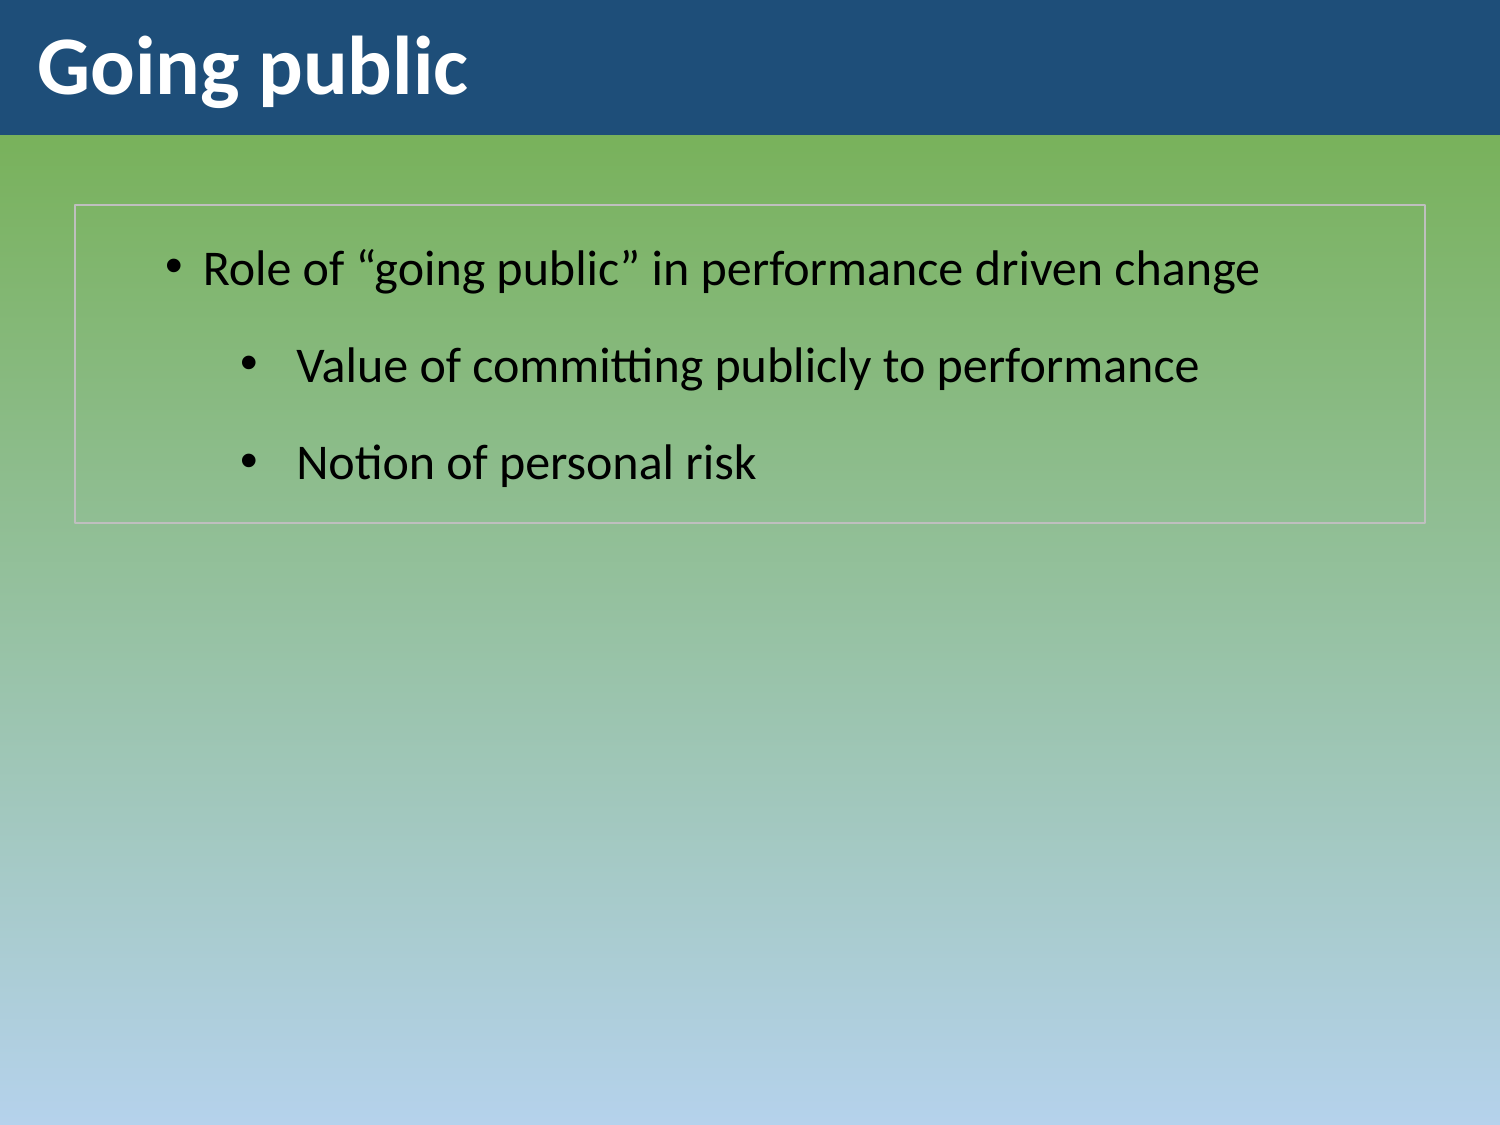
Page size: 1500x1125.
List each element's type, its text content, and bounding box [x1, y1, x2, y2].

title Going public [0, 0, 1500, 135]
text_box Role of “going public” in performance driven change Value of committing publicly to performance Notion of personal risk [74, 204, 1425, 523]
